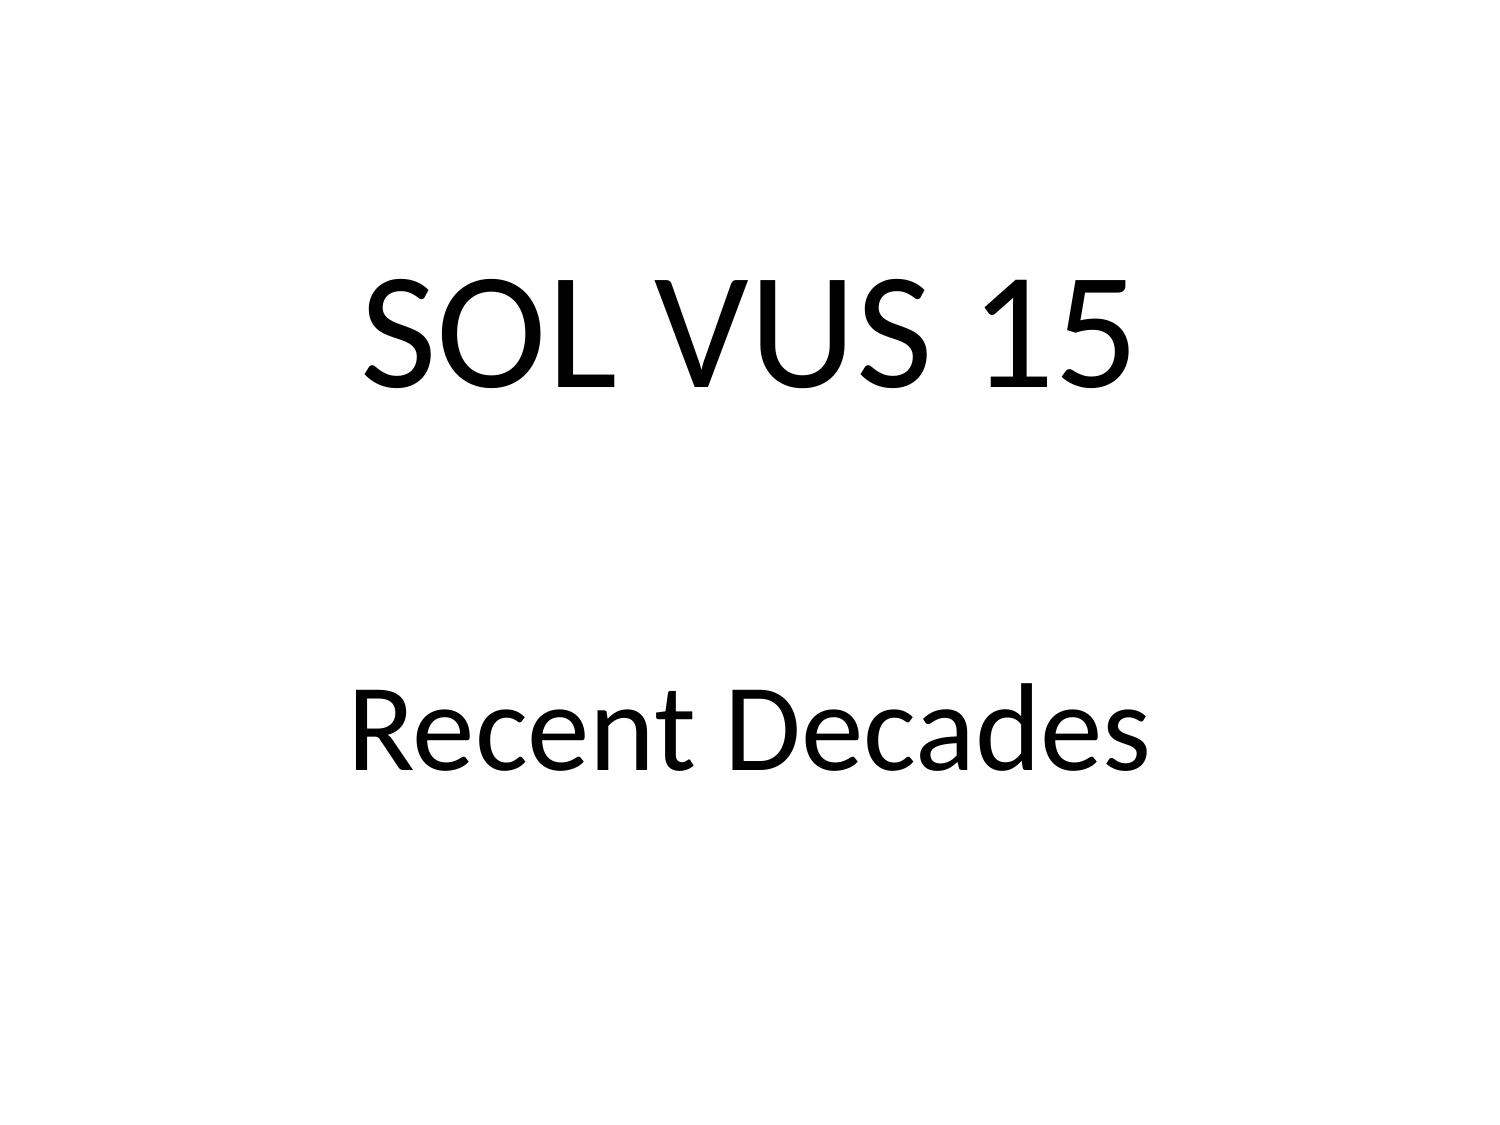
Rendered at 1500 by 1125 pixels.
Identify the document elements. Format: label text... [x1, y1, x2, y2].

subtitle Recent Decades [225, 637, 1275, 925]
title SOL VUS 15 [112, 200, 1388, 442]
